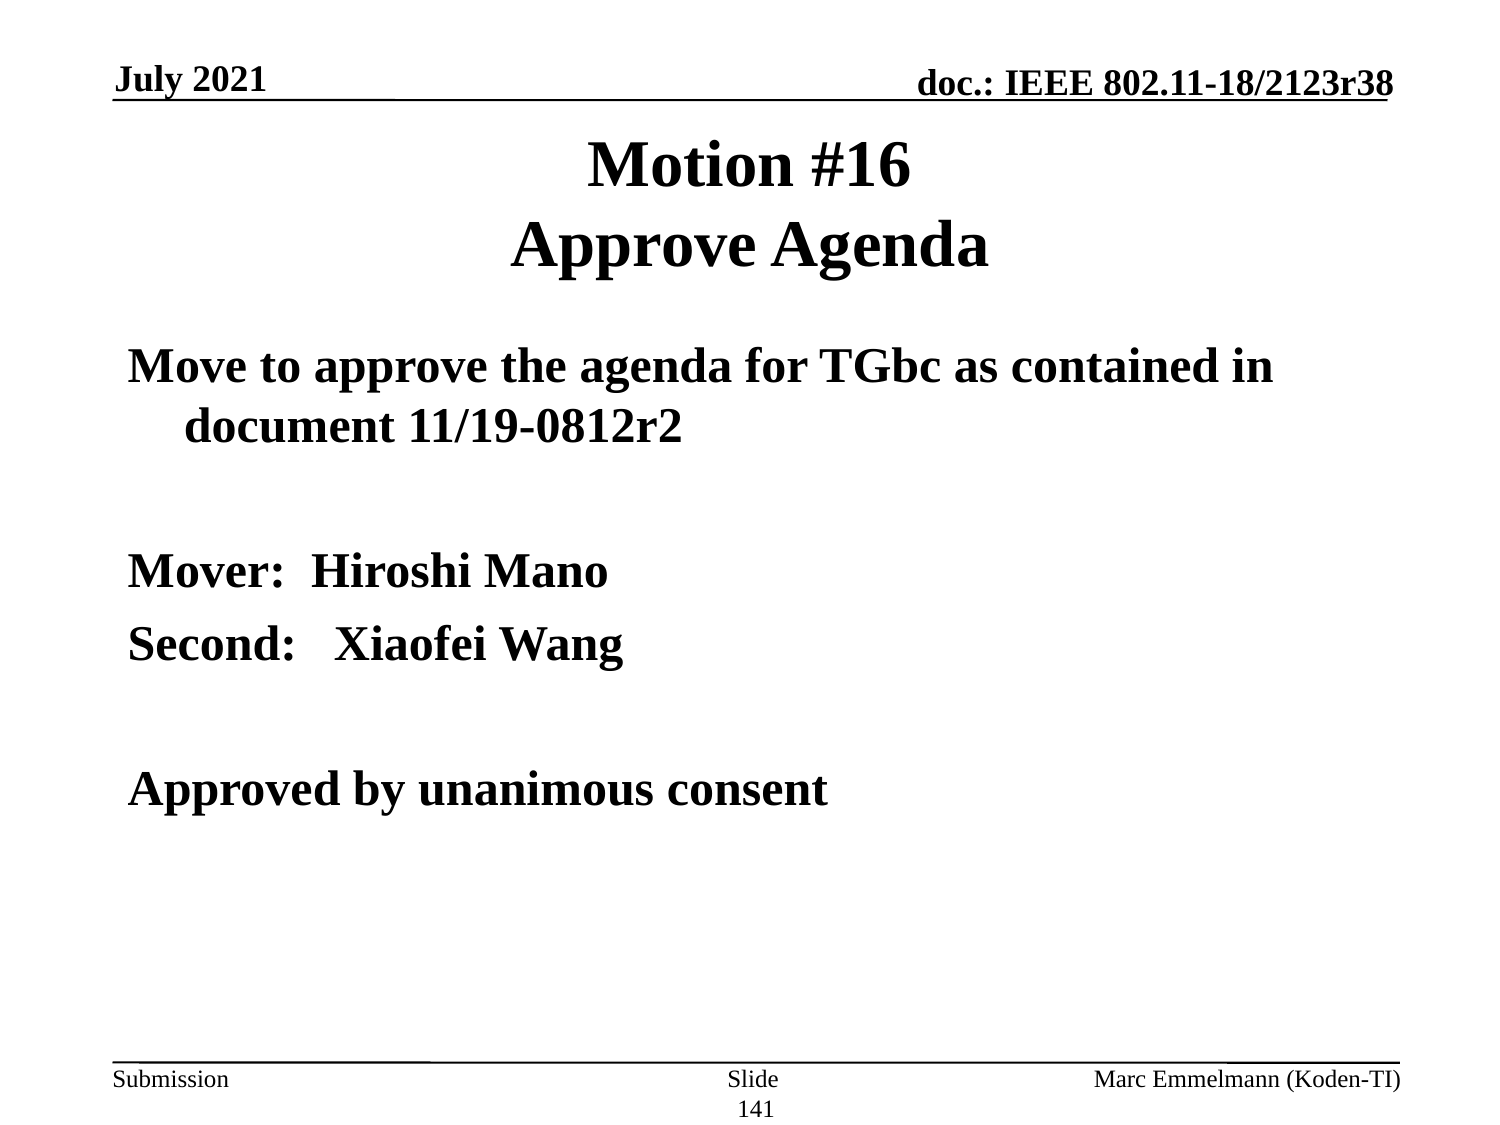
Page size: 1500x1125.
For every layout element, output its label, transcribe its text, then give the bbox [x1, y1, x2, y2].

title Motion #16 Approve Agenda [112, 112, 1388, 288]
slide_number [114, 54, 423, 100]
footer Marc Emmelmann (Koden-TI) [878, 1061, 1402, 1093]
list Move to approve the agenda for TGbc as contained in document 11/19-0812r2 Mover: Hiroshi Mano Second: Xiaofei Wang Approved by unanimous consent [112, 324, 1388, 1000]
slide_number Slide 141 [712, 1061, 800, 1123]
